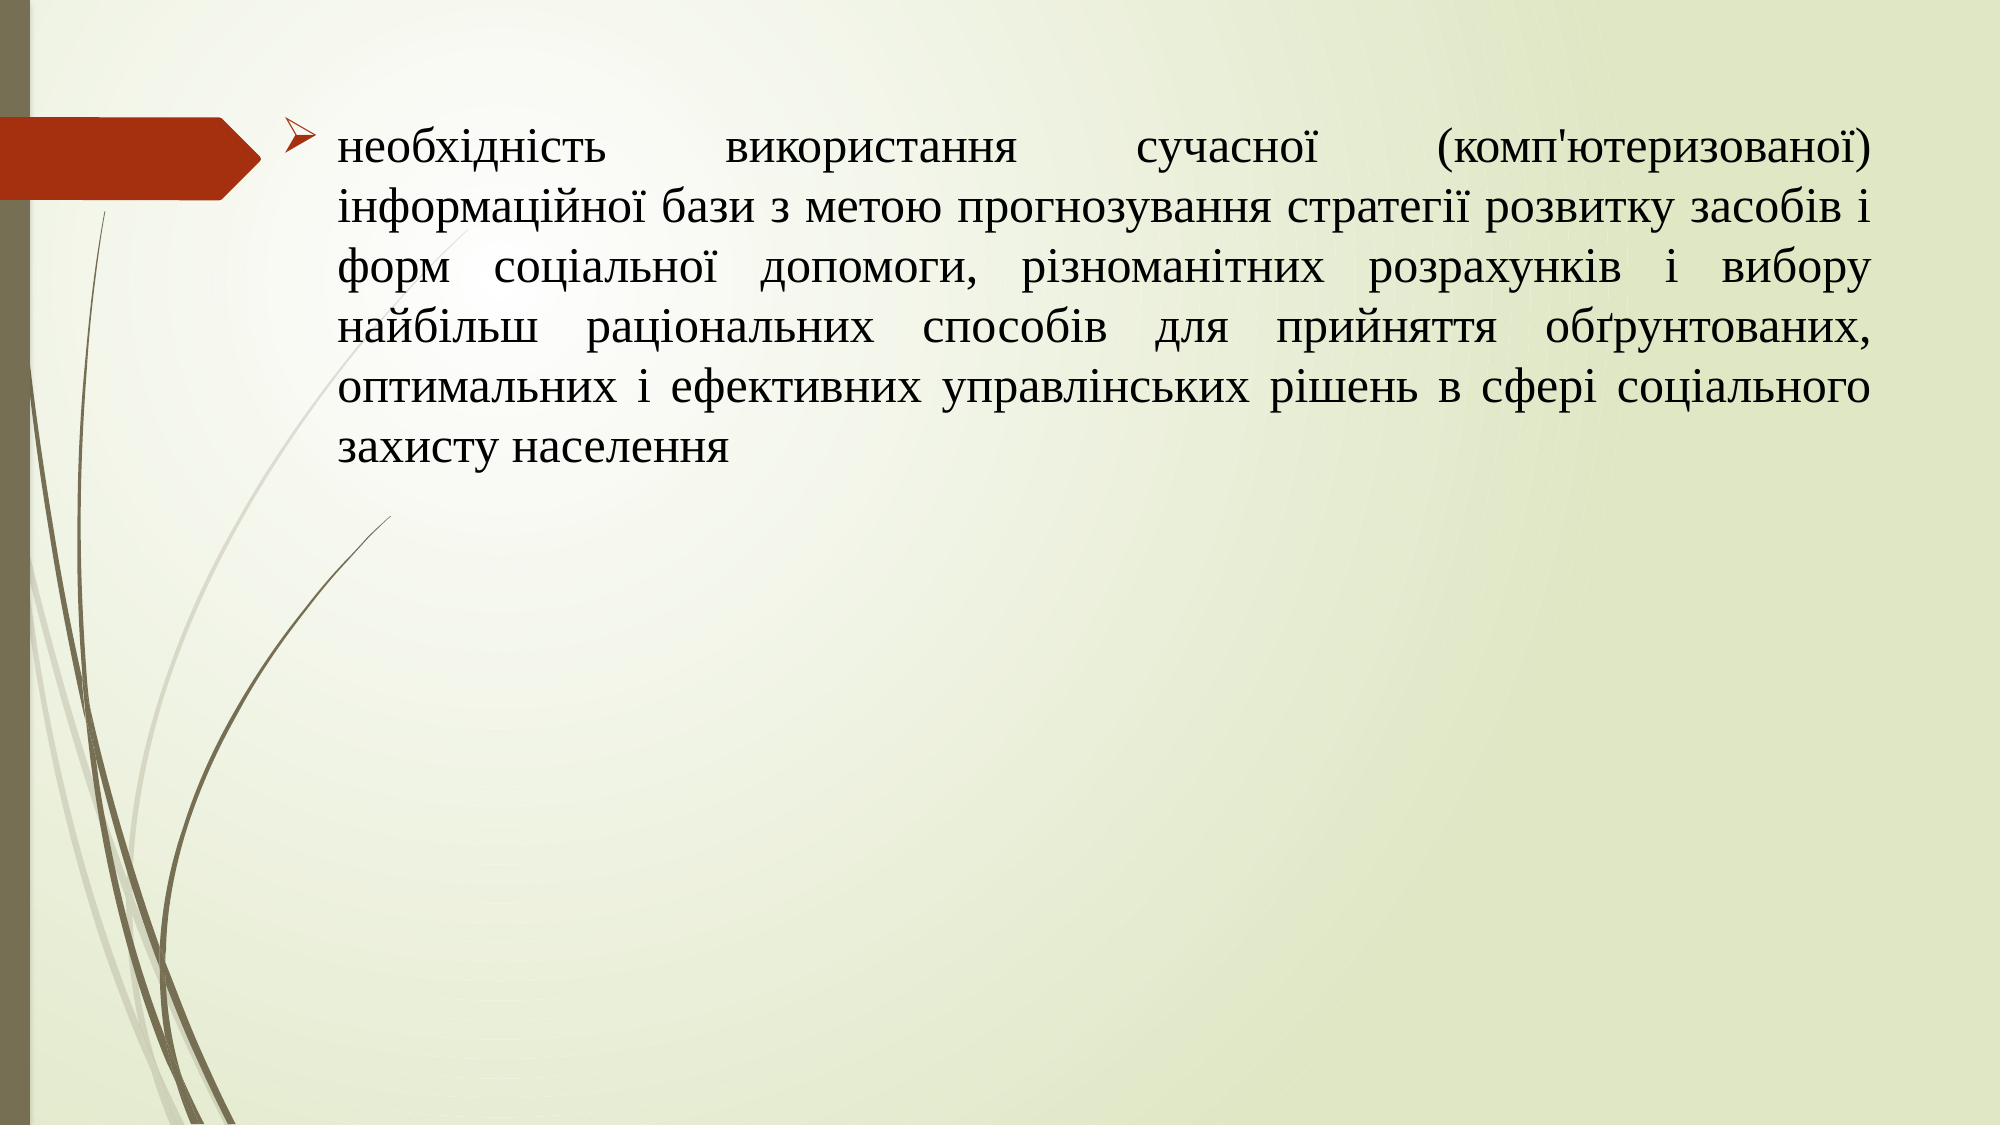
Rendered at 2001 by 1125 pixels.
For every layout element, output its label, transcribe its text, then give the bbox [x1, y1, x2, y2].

list необхідність використання сучасної (комп'ютеризованої) інформаційної бази з метою прогнозування стратегії розвитку засобів і форм соціальної допомоги, різноманітних розрахунків і вибору найбільш раціональних способів для прийняття обґрунтованих, оптимальних і ефективних управлінських рішень в сфері соціального захисту населення [265, 104, 1888, 1014]
